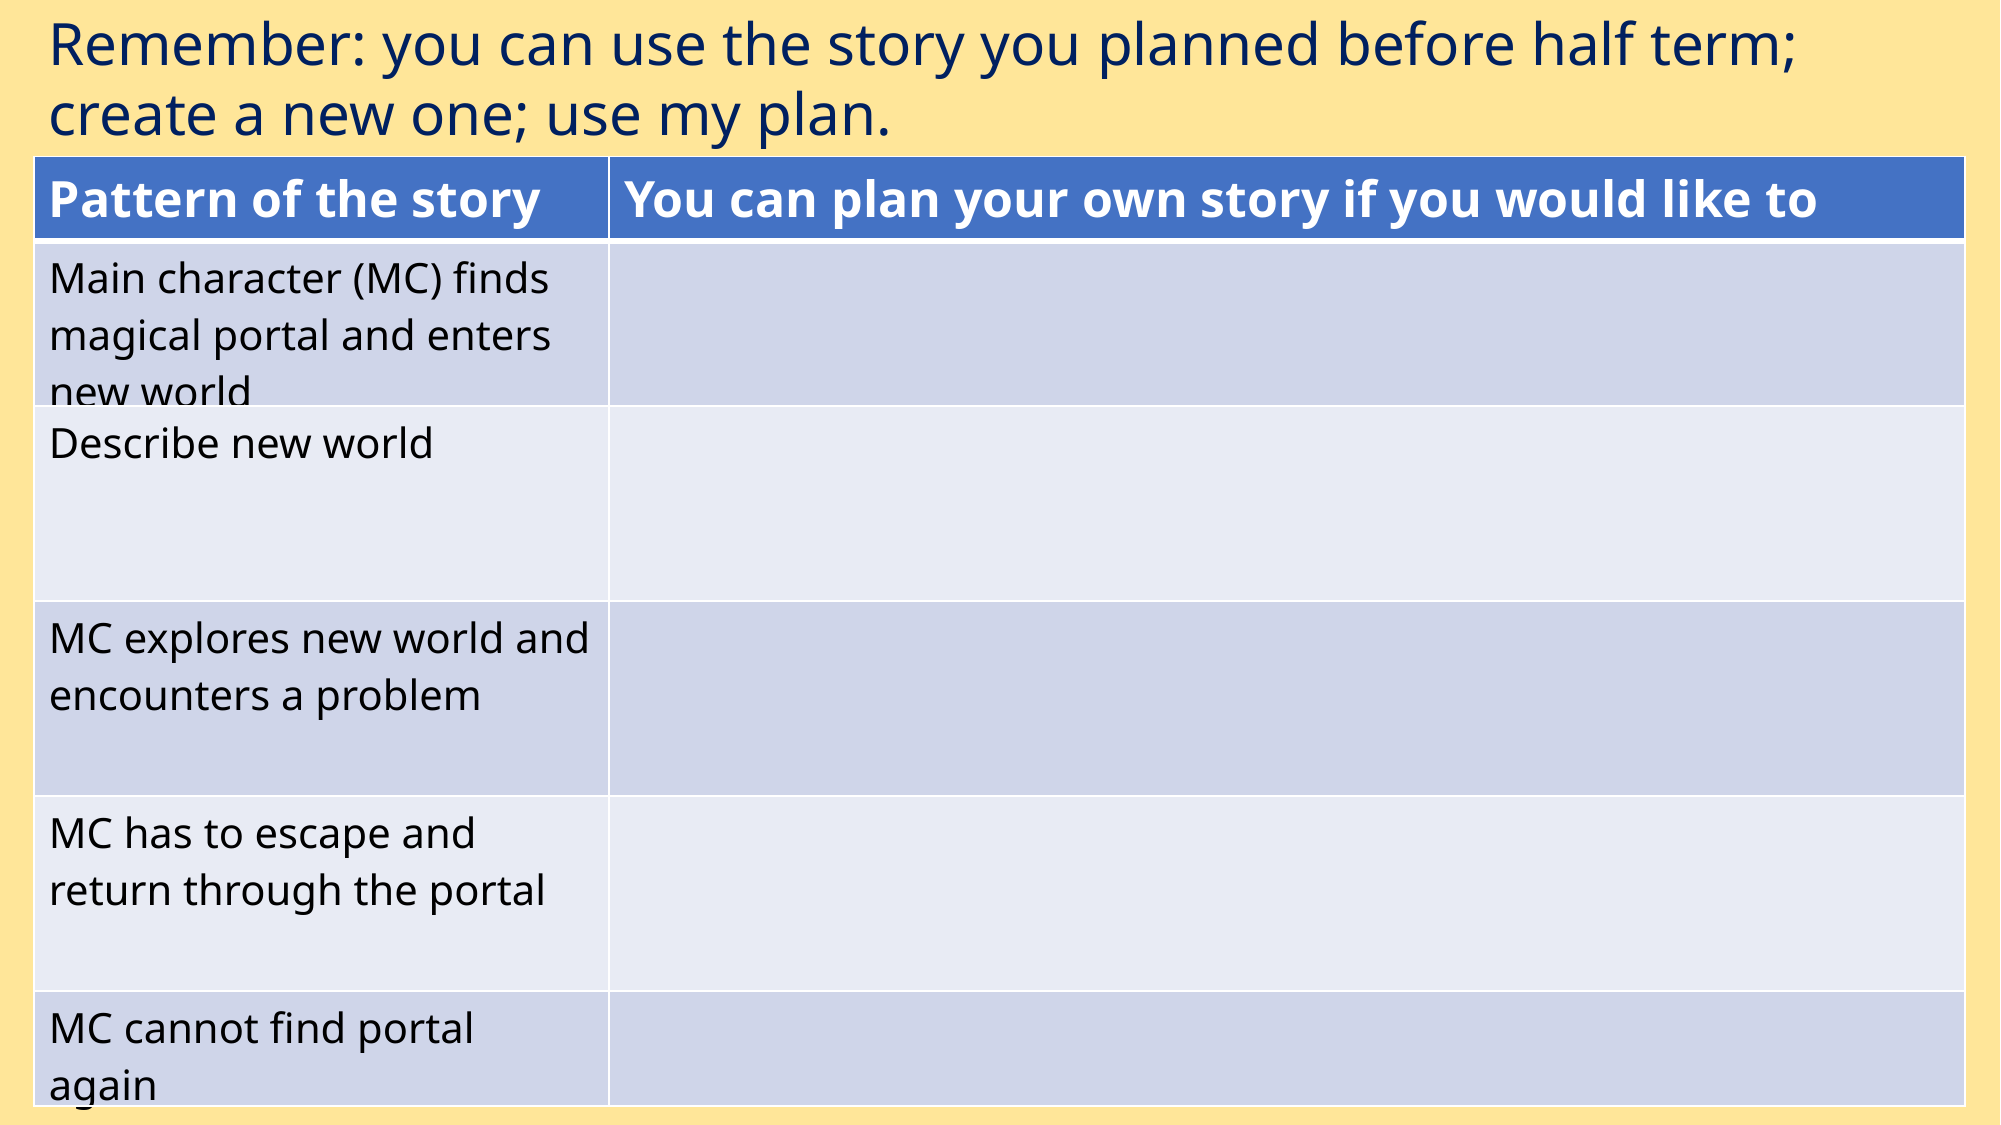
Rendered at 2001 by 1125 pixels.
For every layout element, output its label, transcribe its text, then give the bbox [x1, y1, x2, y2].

text_box Remember: you can use the story you planned before half term; create a new one; use my plan. [33, 0, 1966, 155]
table_cell Describe new world [35, 407, 608, 600]
table_header Pattern of the story [35, 157, 608, 238]
table_cell [610, 602, 1964, 795]
table_header You can plan your own story if you would like to [610, 157, 1964, 238]
table_cell [610, 797, 1964, 990]
table_cell MC cannot find portal again [35, 992, 608, 1105]
table_cell Main character (MC) finds magical portal and enters new world [35, 244, 608, 405]
table_cell MC explores new world and encounters a problem [35, 602, 608, 795]
table_cell [610, 244, 1964, 405]
table_cell [610, 407, 1964, 600]
table_cell MC has to escape and return through the portal [35, 797, 608, 990]
table_cell [610, 992, 1964, 1105]
